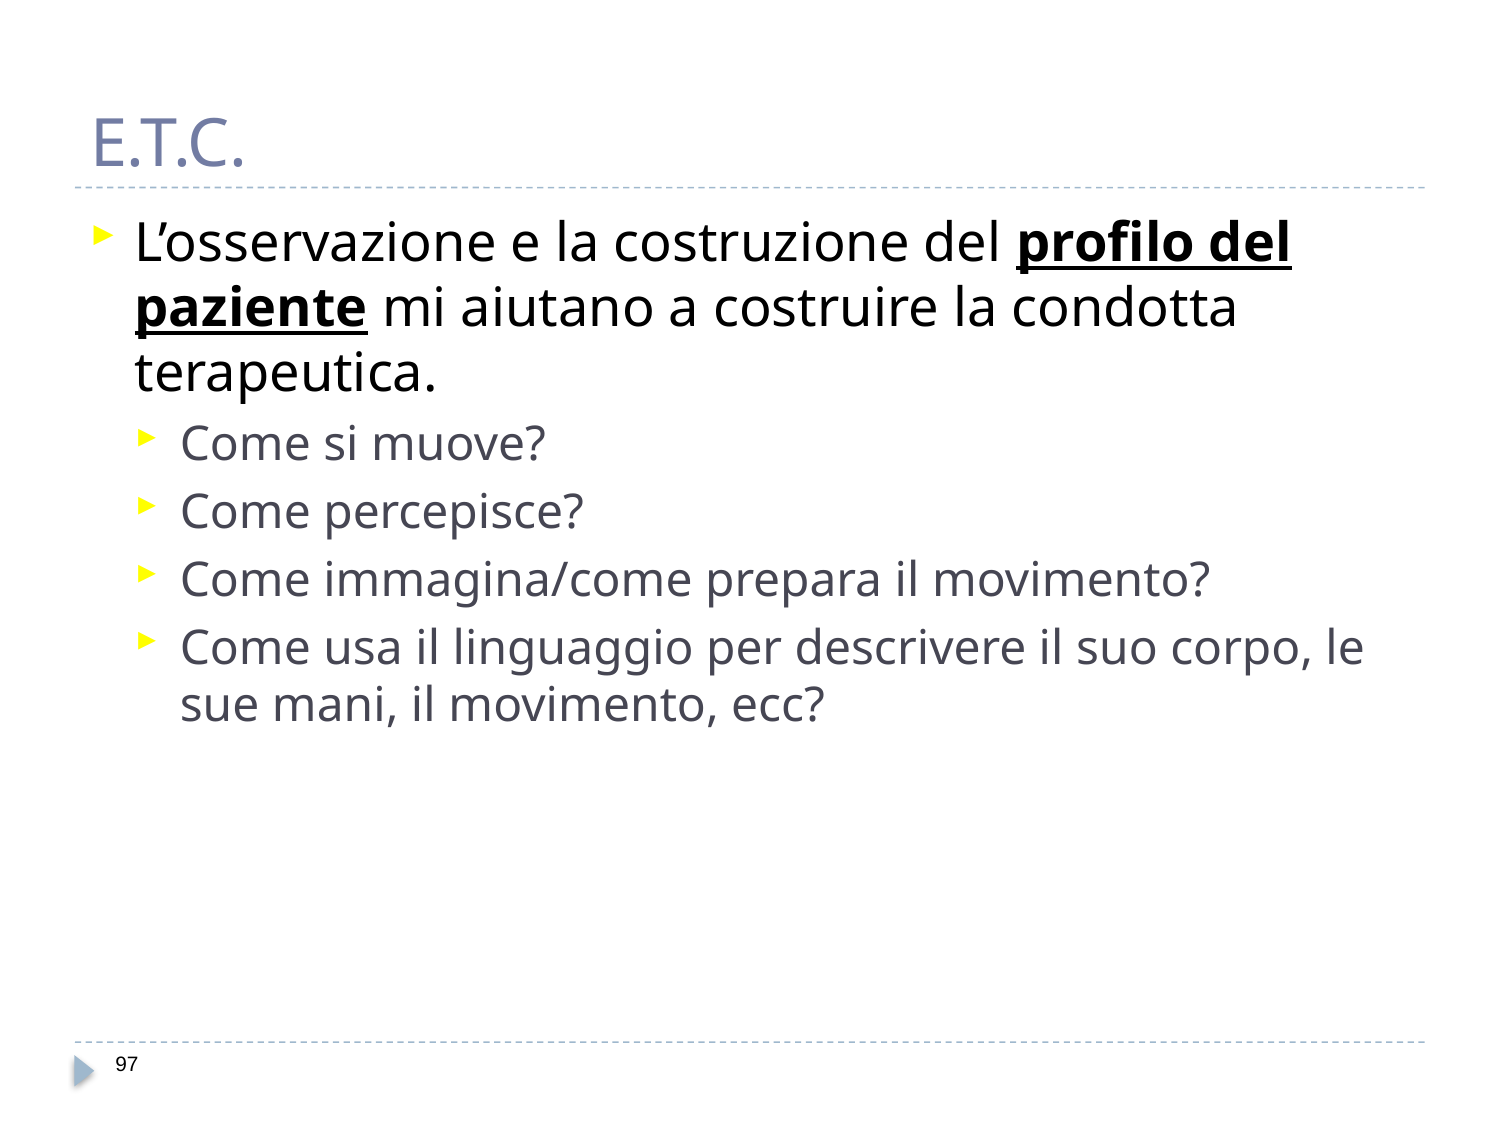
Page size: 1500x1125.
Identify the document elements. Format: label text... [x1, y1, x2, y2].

list L’osservazione e la costruzione del profilo del paziente mi aiutano a costruire la condotta terapeutica. Come si muove? Come percepisce? Come immagina/come prepara il movimento? Come usa il linguaggio per descrivere il suo corpo, le sue mani, il movimento, ecc? [75, 200, 1425, 1010]
title E.T.C. [75, 24, 1425, 188]
slide_number 97 [100, 1042, 426, 1103]
